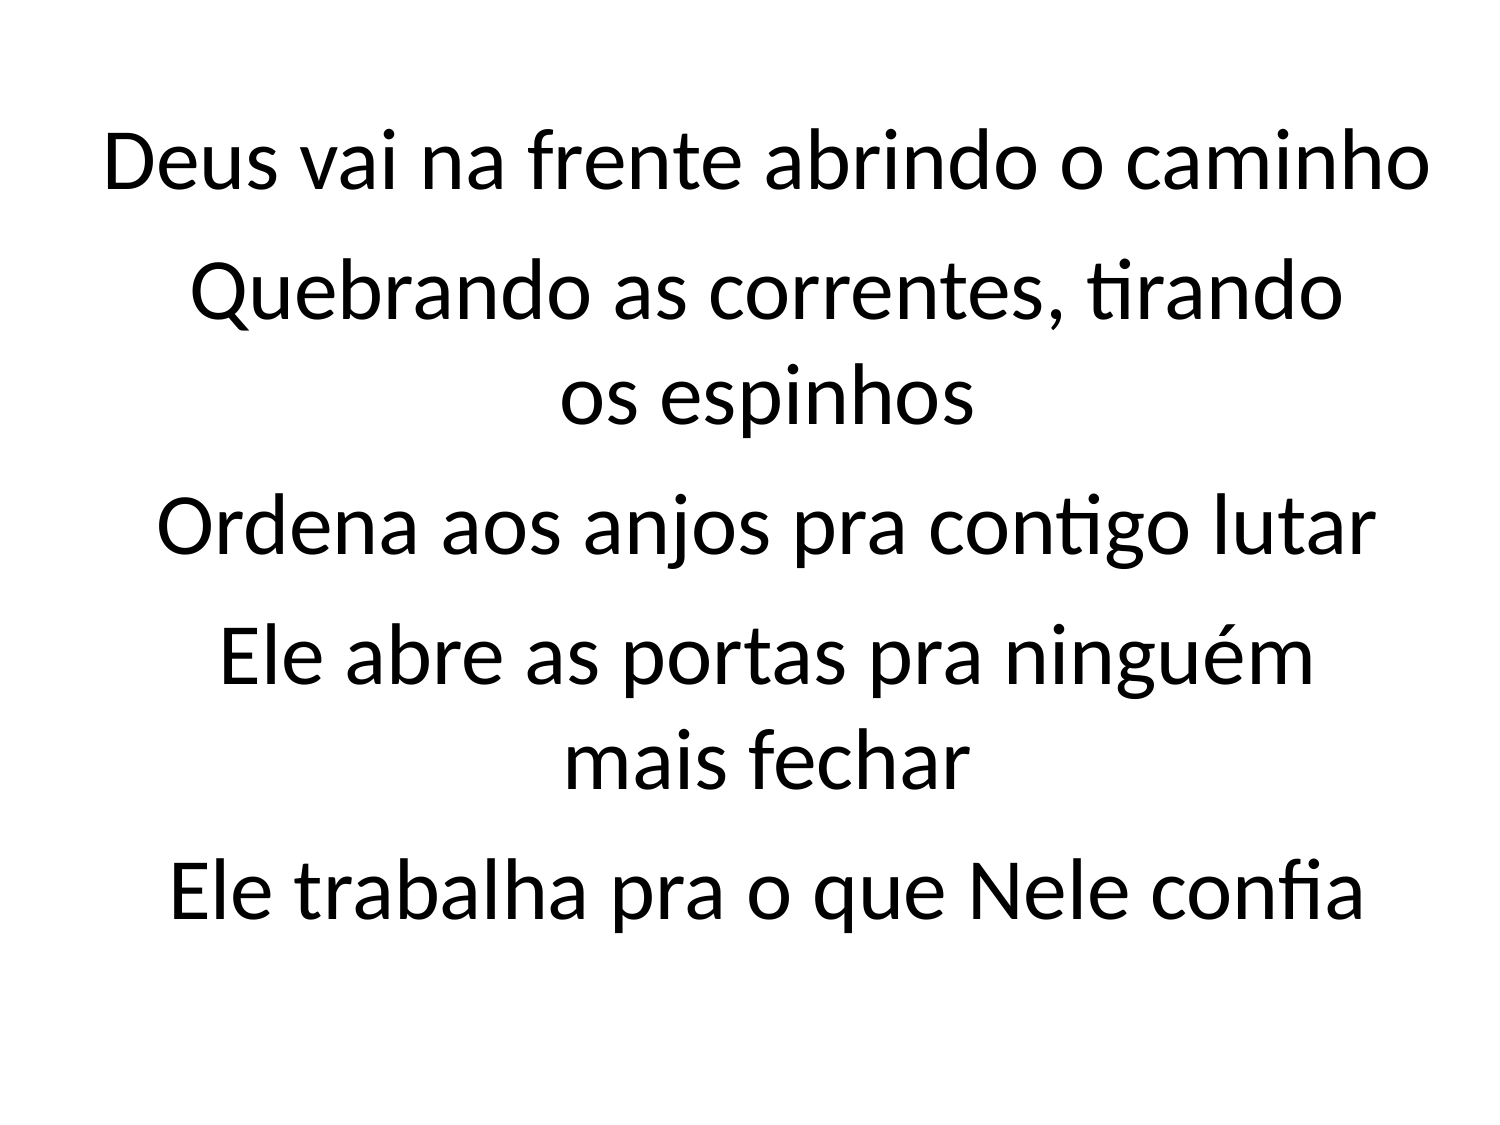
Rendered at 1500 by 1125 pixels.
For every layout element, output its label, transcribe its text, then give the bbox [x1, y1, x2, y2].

text_box Deus vai na frente abrindo o caminho Quebrando as correntes, tirando os espinhos Ordena aos anjos pra contigo lutar Ele abre as portas pra ninguém mais fechar Ele trabalha pra o que Nele confia [87, 0, 1448, 945]
